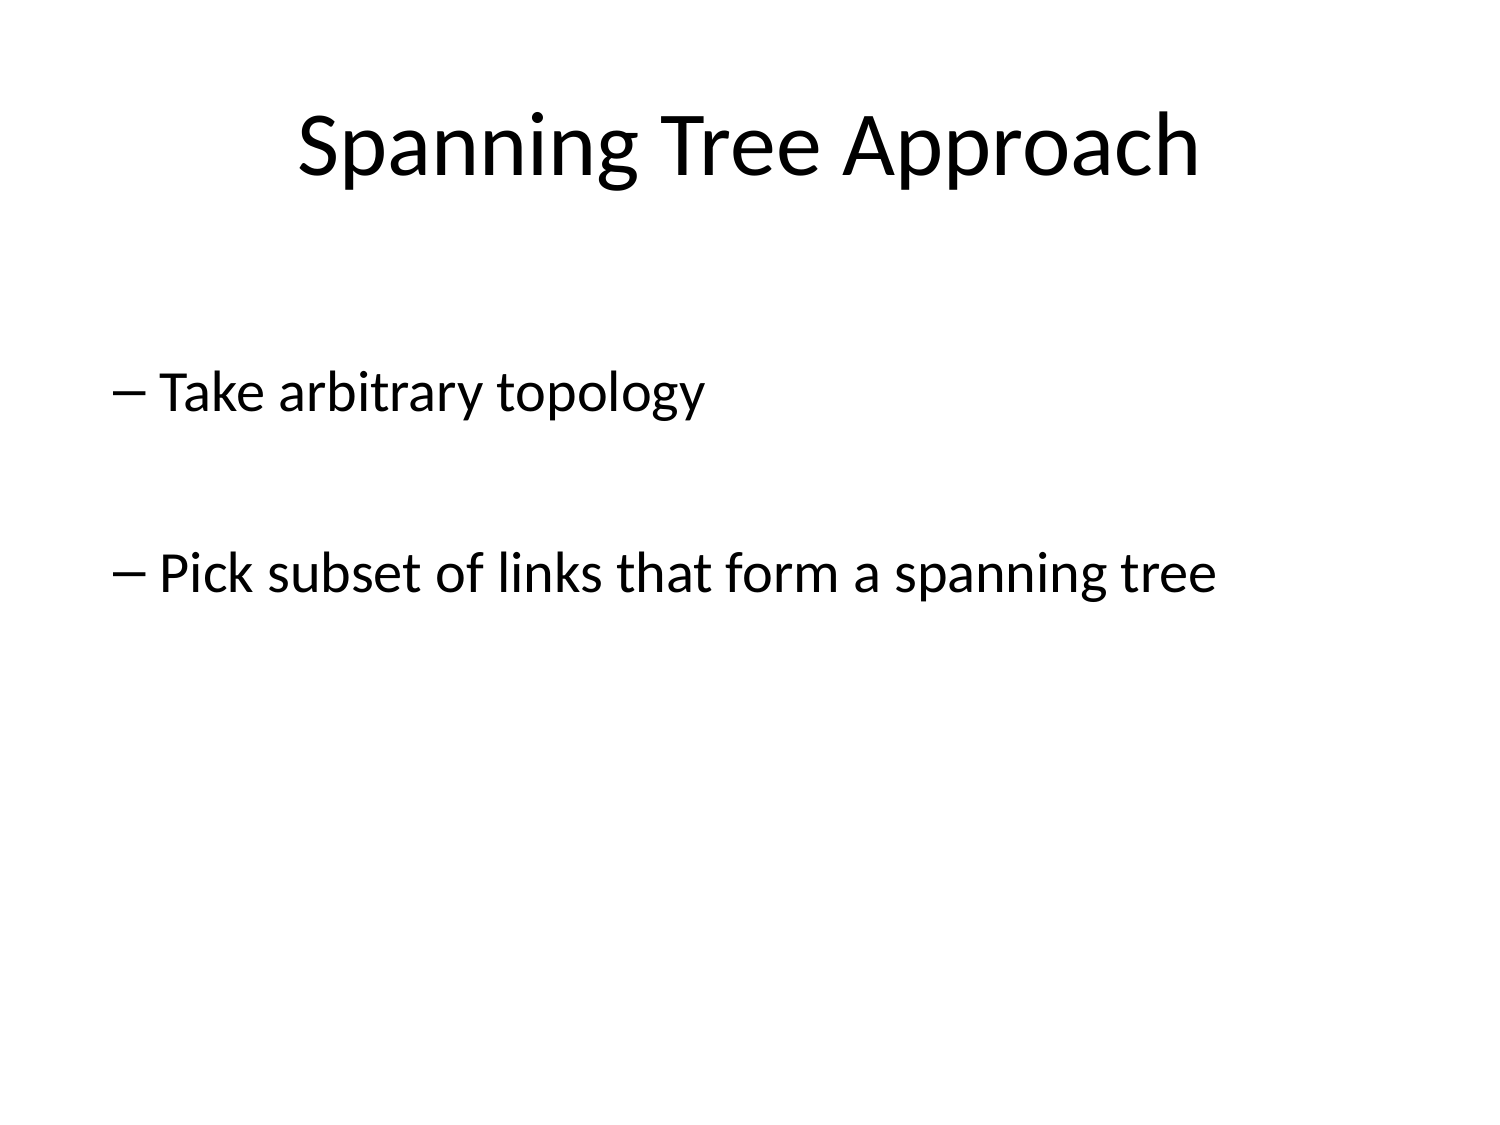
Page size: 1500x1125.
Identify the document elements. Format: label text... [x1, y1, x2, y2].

list Take arbitrary topology Pick subset of links that form a spanning tree [23, 345, 1470, 1089]
title Spanning Tree Approach [75, 45, 1425, 233]
